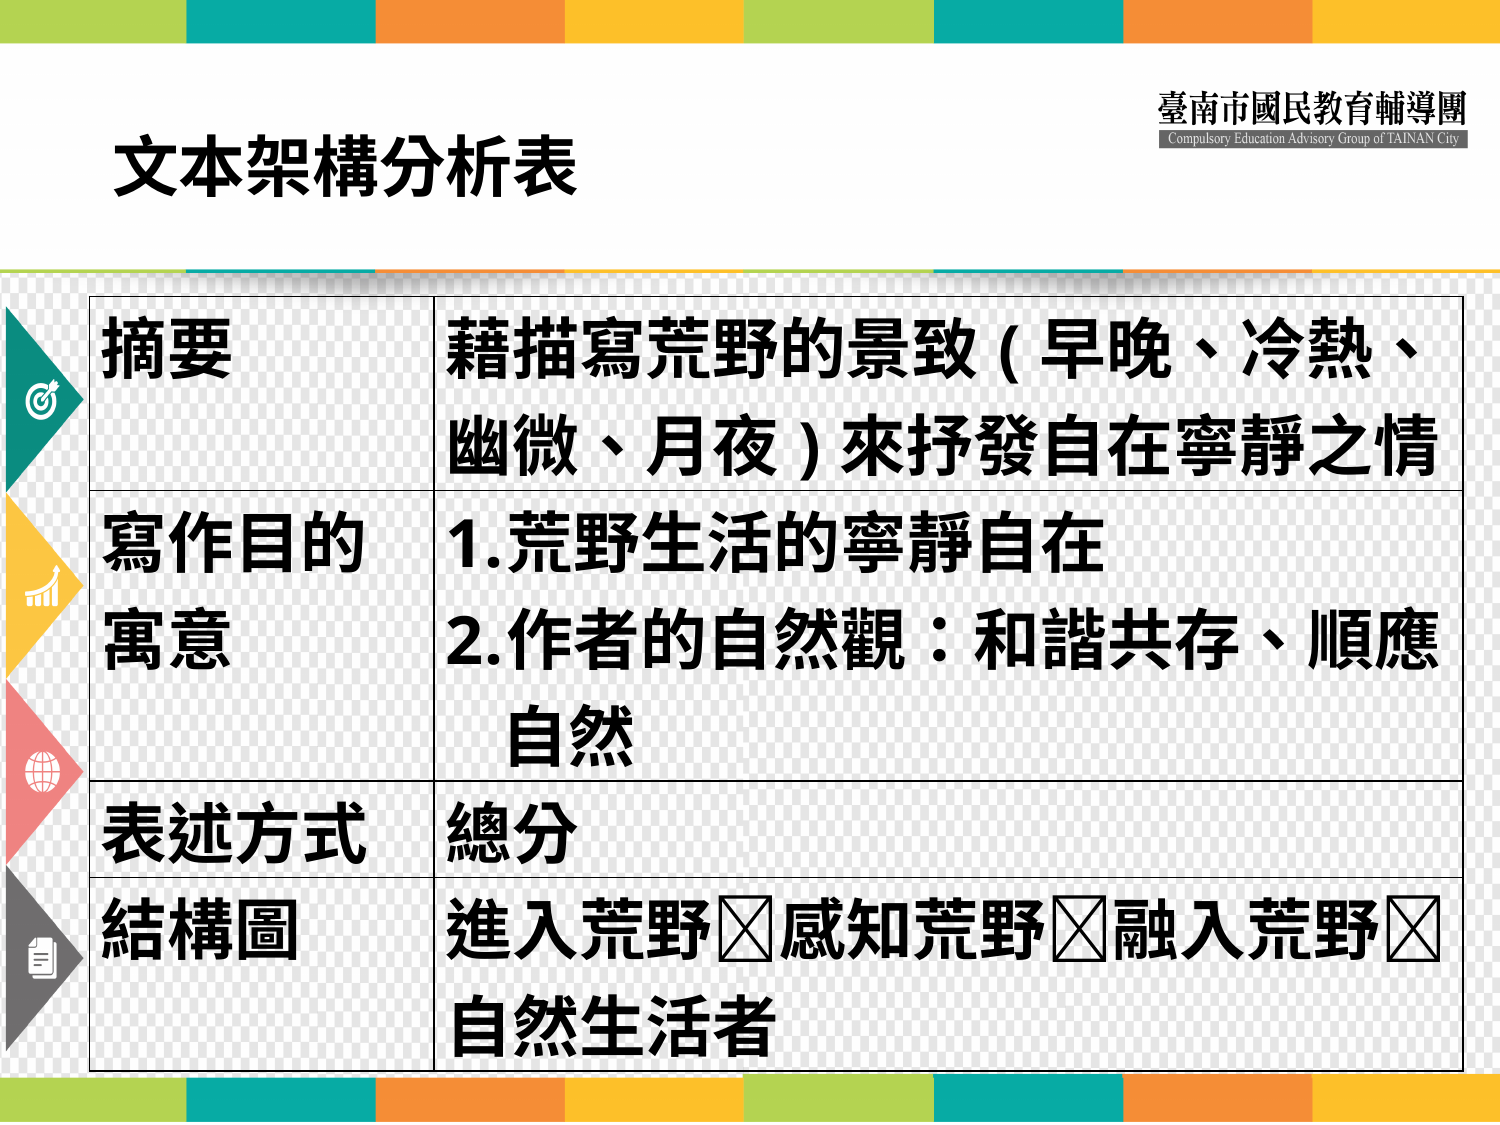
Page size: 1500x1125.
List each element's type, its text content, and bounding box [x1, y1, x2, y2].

table_header 摘要 [90, 297, 433, 490]
table_header 藉描寫荒野的景致(早晚、冷熱、幽微、月夜)來抒發自在寧靜之情 [435, 297, 1462, 490]
table_cell 寫作目的 寓意 [90, 491, 433, 780]
table_cell 進入荒野感知荒野融入荒野自然生活者 [435, 878, 1462, 1070]
title 文本架構分析表 [97, 96, 1391, 244]
table_cell 總分 [435, 782, 1462, 877]
table_cell 荒野生活的寧靜自在 作者的自然觀：和諧共存、順應自然 [435, 491, 1462, 780]
picture [0, 0, 1500, 1125]
table_cell 表述方式 [90, 782, 433, 877]
table_cell 結構圖 [90, 878, 433, 1070]
